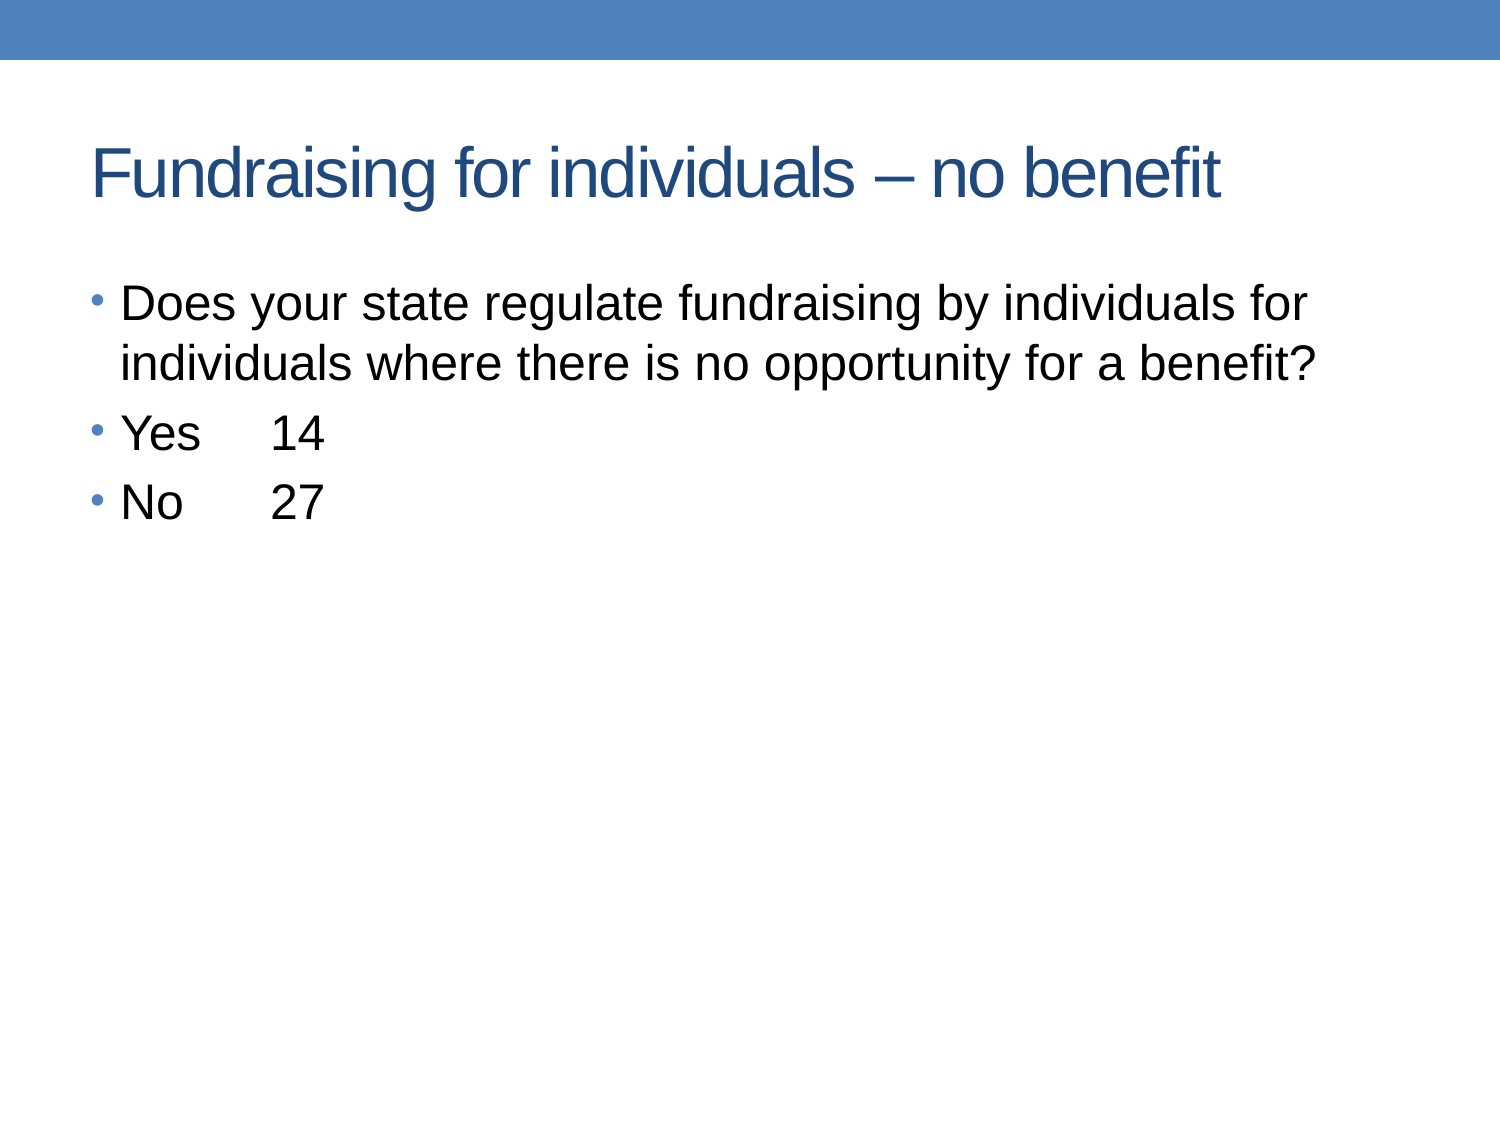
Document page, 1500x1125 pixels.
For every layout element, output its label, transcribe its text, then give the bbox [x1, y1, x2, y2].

title Fundraising for individuals – no benefit [75, 87, 1425, 250]
list Does your state regulate fundraising by individuals for individuals where there is no opportunity for a benefit? Yes 14 No 27 [75, 262, 1425, 1063]
